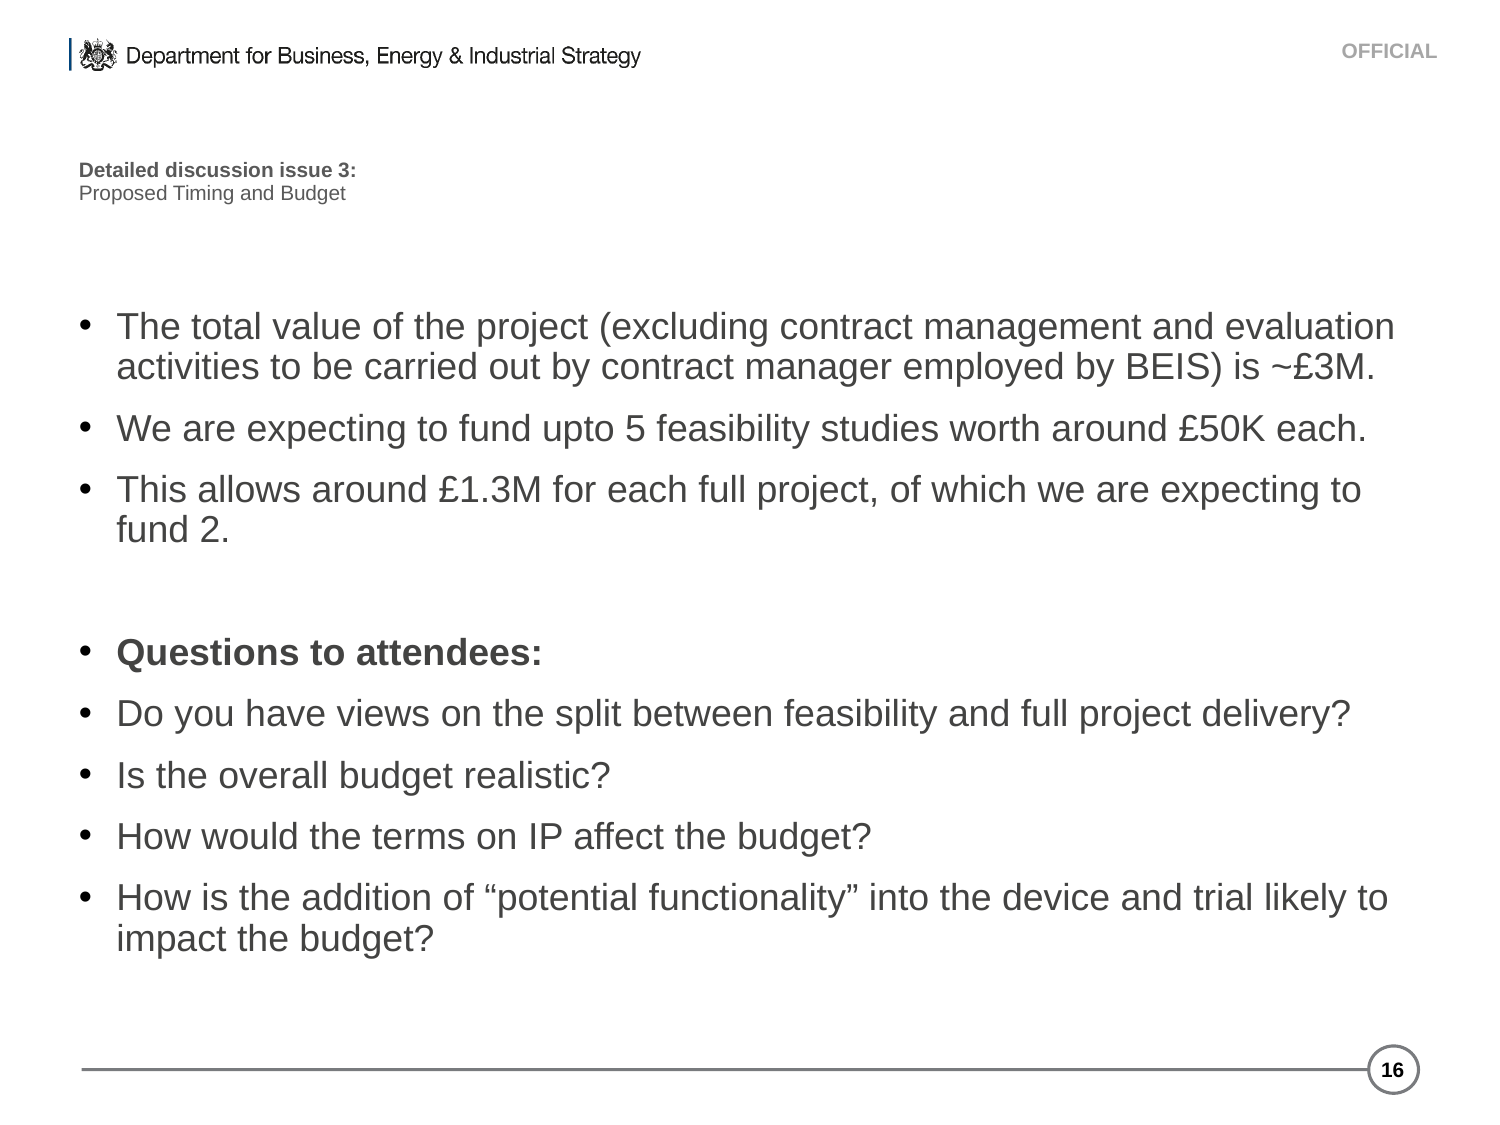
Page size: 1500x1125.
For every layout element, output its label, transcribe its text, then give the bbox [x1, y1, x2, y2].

picture [69, 38, 641, 71]
title Detailed discussion issue 3: Proposed Timing and Budget [63, 125, 1435, 242]
slide_number 16 [1364, 1052, 1421, 1086]
list The total value of the project (excluding contract management and evaluation activities to be carried out by contract manager employed by BEIS) is ~£3M. We are expecting to fund upto 5 feasibility studies worth around £50K each. This allows around £1.3M for each full project, of which we are expecting to fund 2. Questions to attendees: Do you have views on the split between feasibility and full project delivery? Is the overall budget realistic? How would the terms on IP affect the budget? How is the addition of “potential functionality” into the device and trial likely to impact the budget? [63, 299, 1435, 1014]
